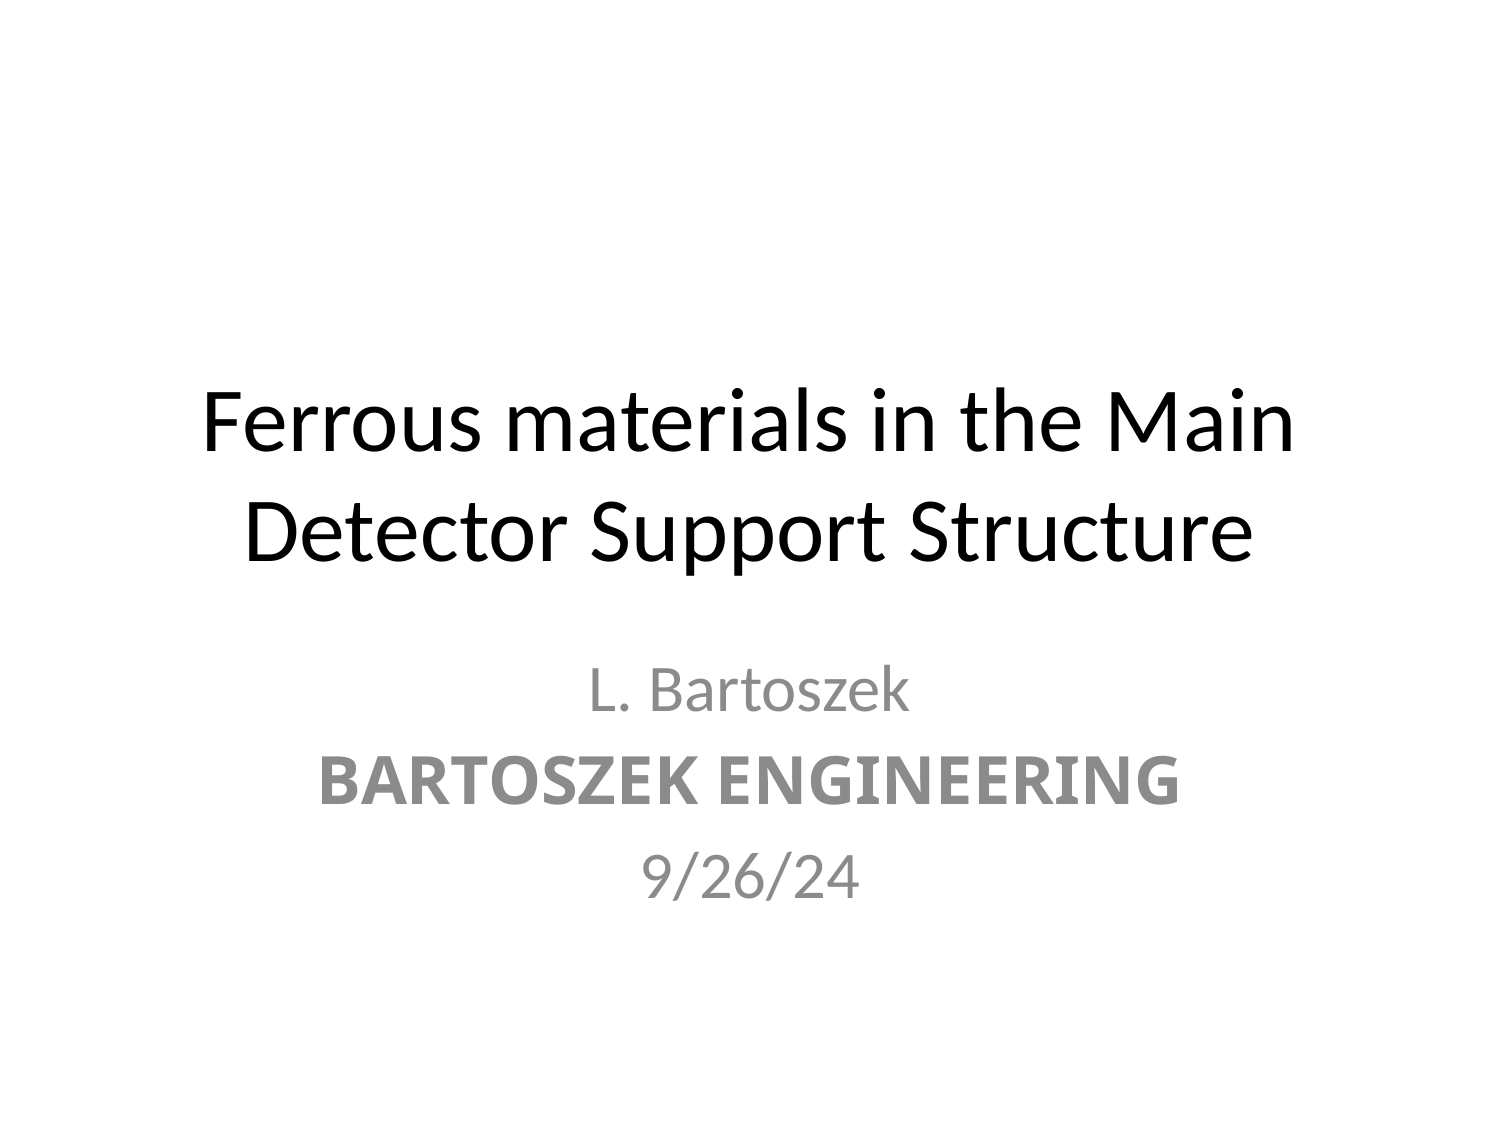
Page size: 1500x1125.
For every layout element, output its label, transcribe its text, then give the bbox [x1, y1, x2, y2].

title Ferrous materials in the Main Detector Support Structure [112, 349, 1388, 591]
subtitle L. Bartoszek BARTOSZEK ENGINEERING 9/26/24 [225, 637, 1275, 925]
